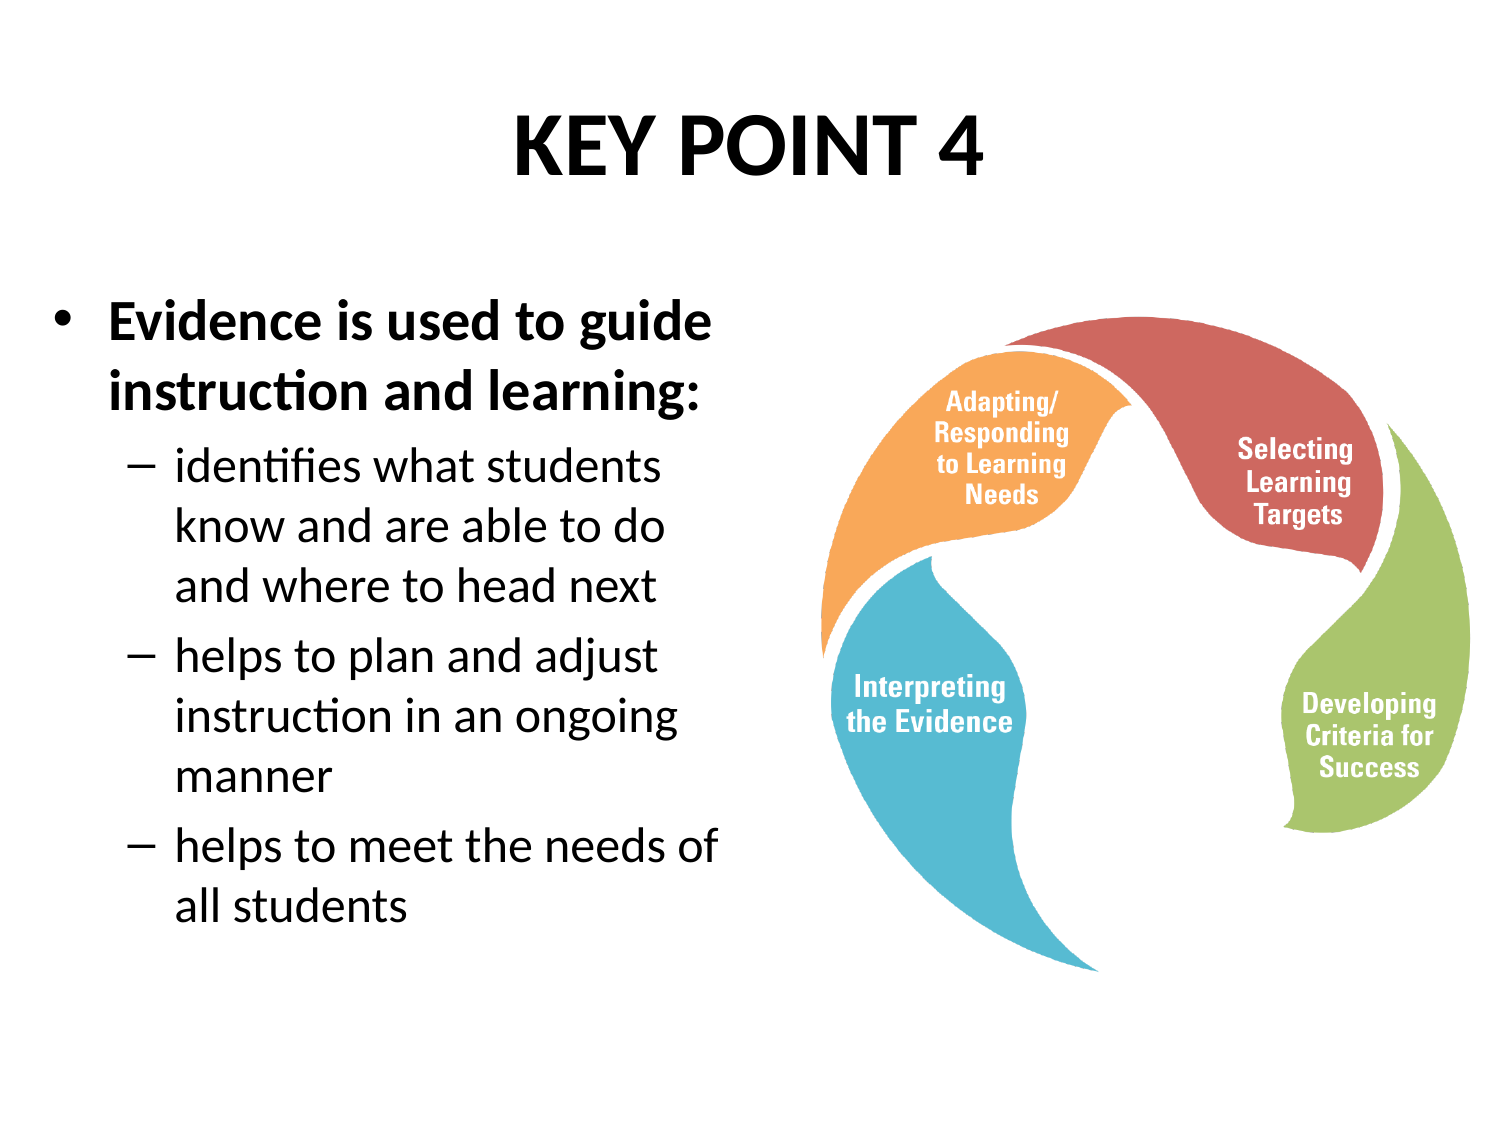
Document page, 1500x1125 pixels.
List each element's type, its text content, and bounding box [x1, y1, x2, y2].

picture [749, 224, 1486, 986]
title KEY POINT 4 [75, 45, 1425, 233]
list Evidence is used to guide instruction and learning: identifies what students know and are able to do and where to head next helps to plan and adjust instruction in an ongoing manner helps to meet the needs of all students [37, 275, 763, 1050]
